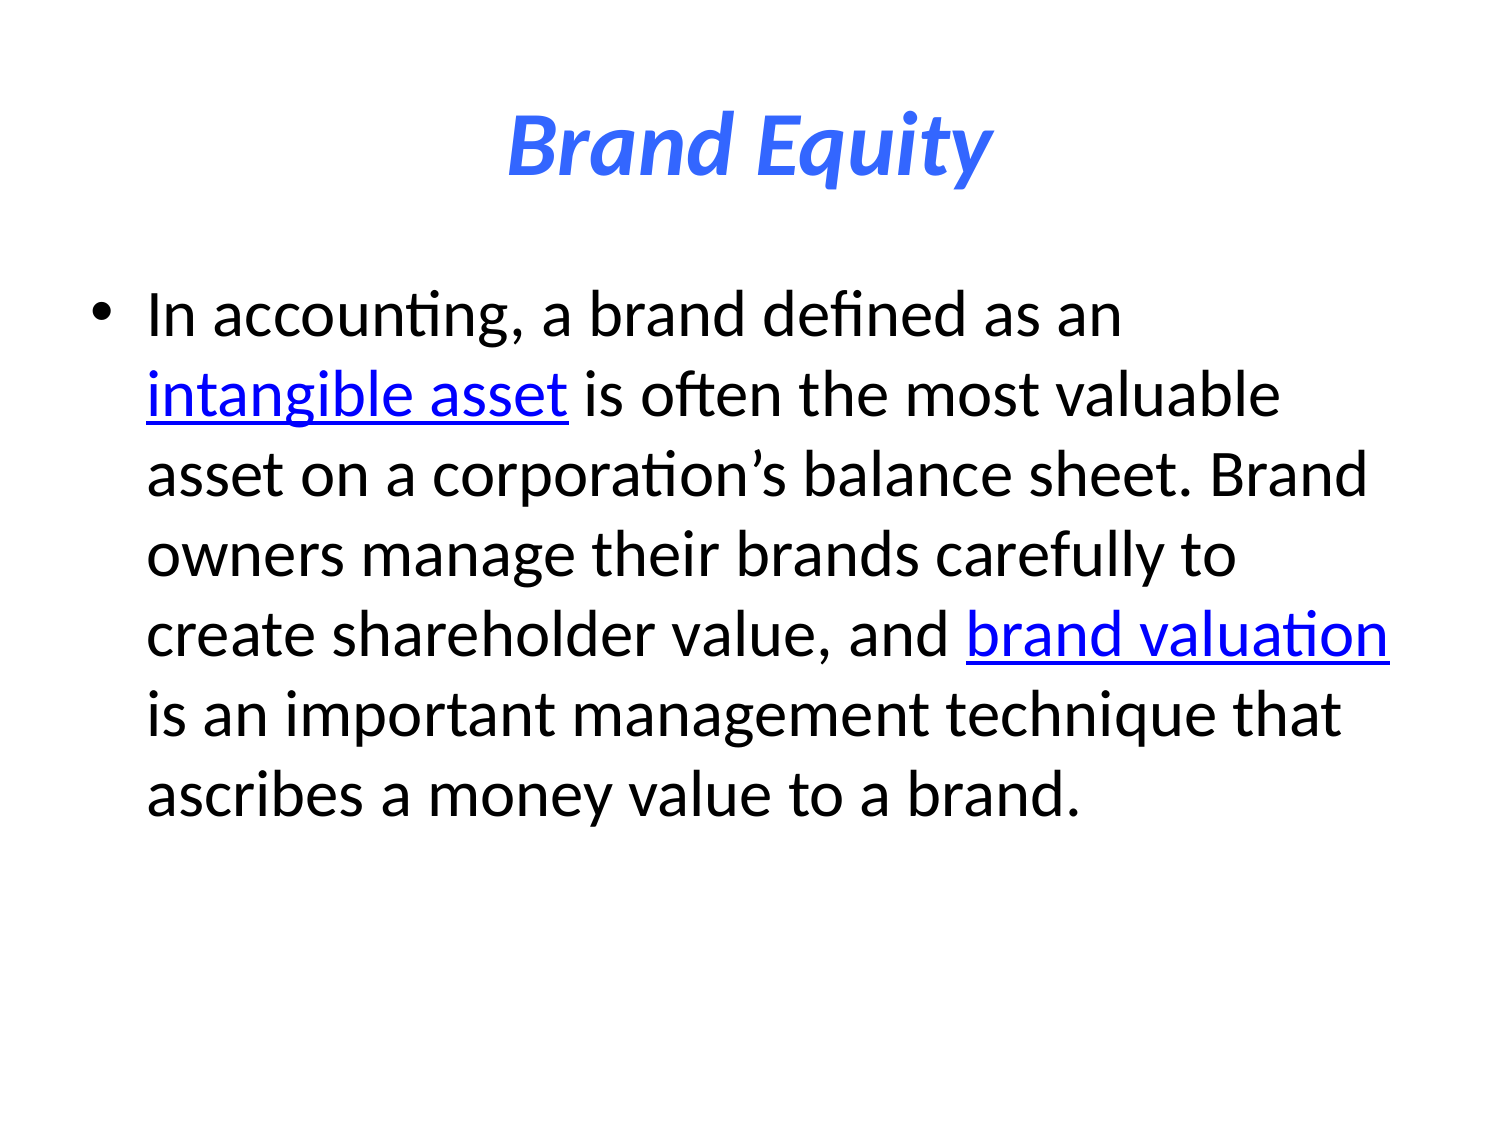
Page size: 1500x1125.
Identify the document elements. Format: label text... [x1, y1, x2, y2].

title Brand Equity [75, 45, 1425, 233]
list In accounting, a brand defined as an intangible asset is often the most valuable asset on a corporation’s balance sheet. Brand owners manage their brands carefully to create shareholder value, and brand valuation is an important management technique that ascribes a money value to a brand. [75, 262, 1425, 1005]
